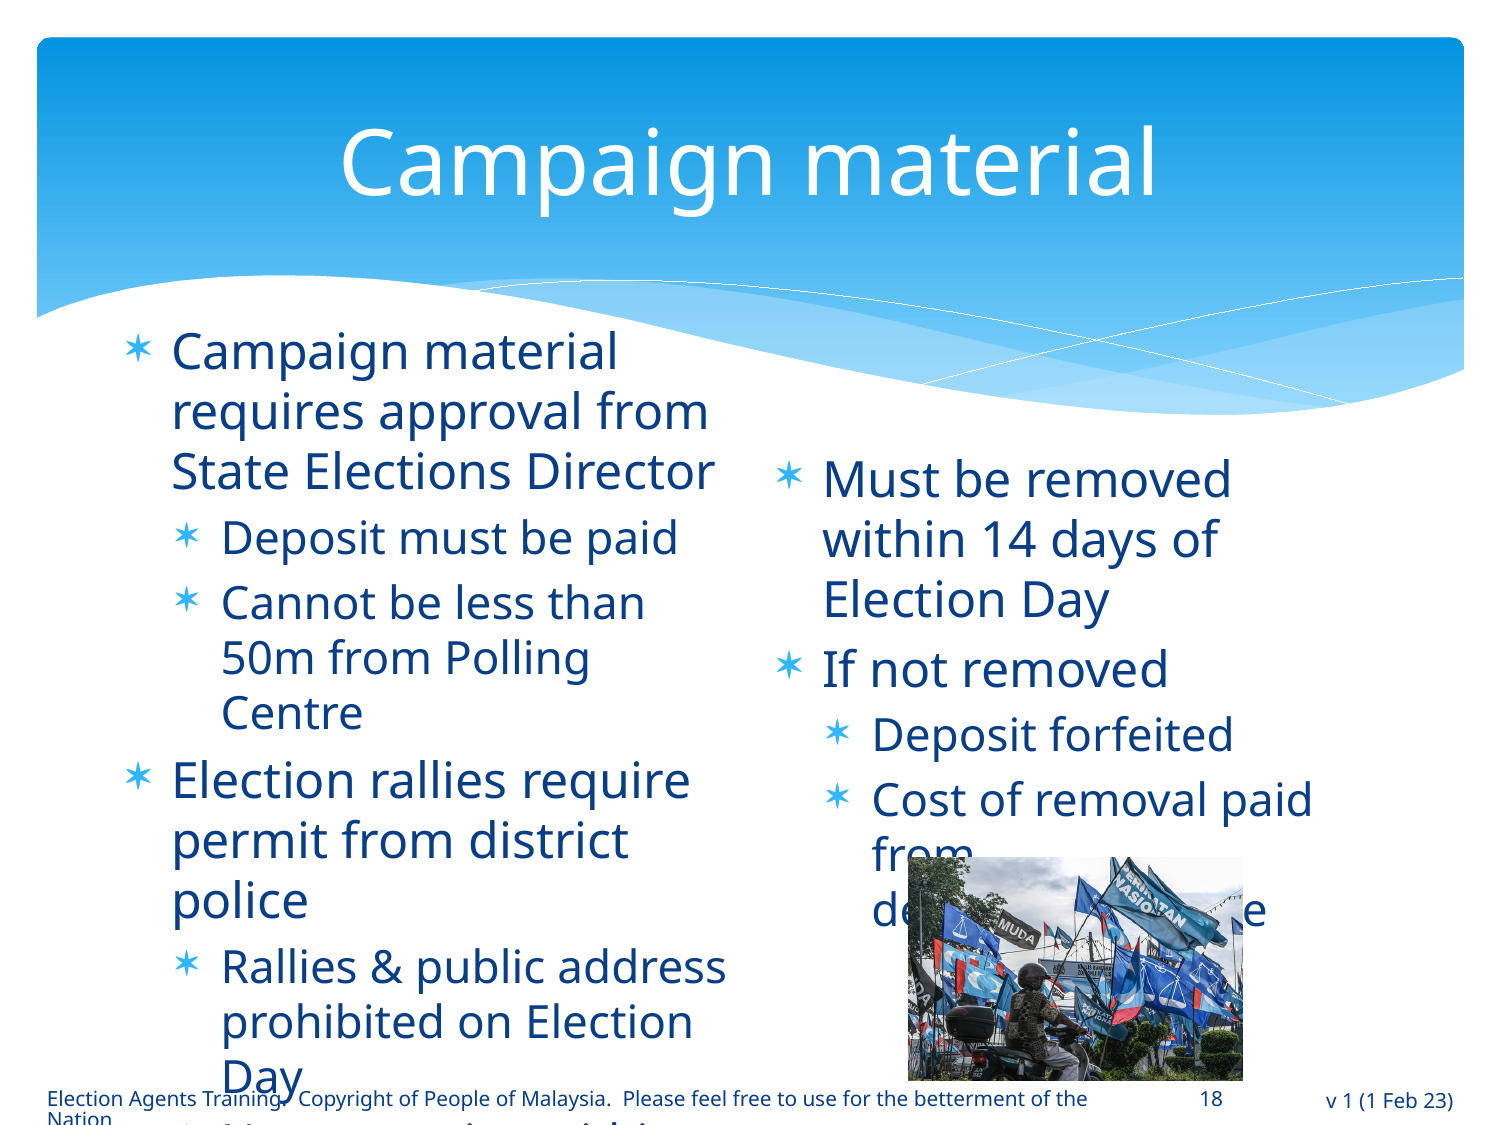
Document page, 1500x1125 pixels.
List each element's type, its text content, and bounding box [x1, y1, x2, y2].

list Must be removed within 14 days of Election Day If not removed Deposit forfeited Cost of removal paid from deposit/Candidate [761, 439, 1389, 1081]
picture [907, 857, 1244, 1081]
list Campaign material requires approval from State Elections Director Deposit must be paid Cannot be less than 50m from Polling Centre Election rallies require permit from district police Rallies & public address prohibited on Election Day No canvassing within 50m of Polling Centre [111, 312, 738, 1081]
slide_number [1259, 1080, 1469, 1120]
title Campaign material [75, 55, 1425, 261]
slide_number 18 [1163, 1081, 1259, 1120]
footer Election Agents Training. Copyright of People of Malaysia. Please feel free to use for the betterment of the Nation [31, 1080, 1112, 1120]
